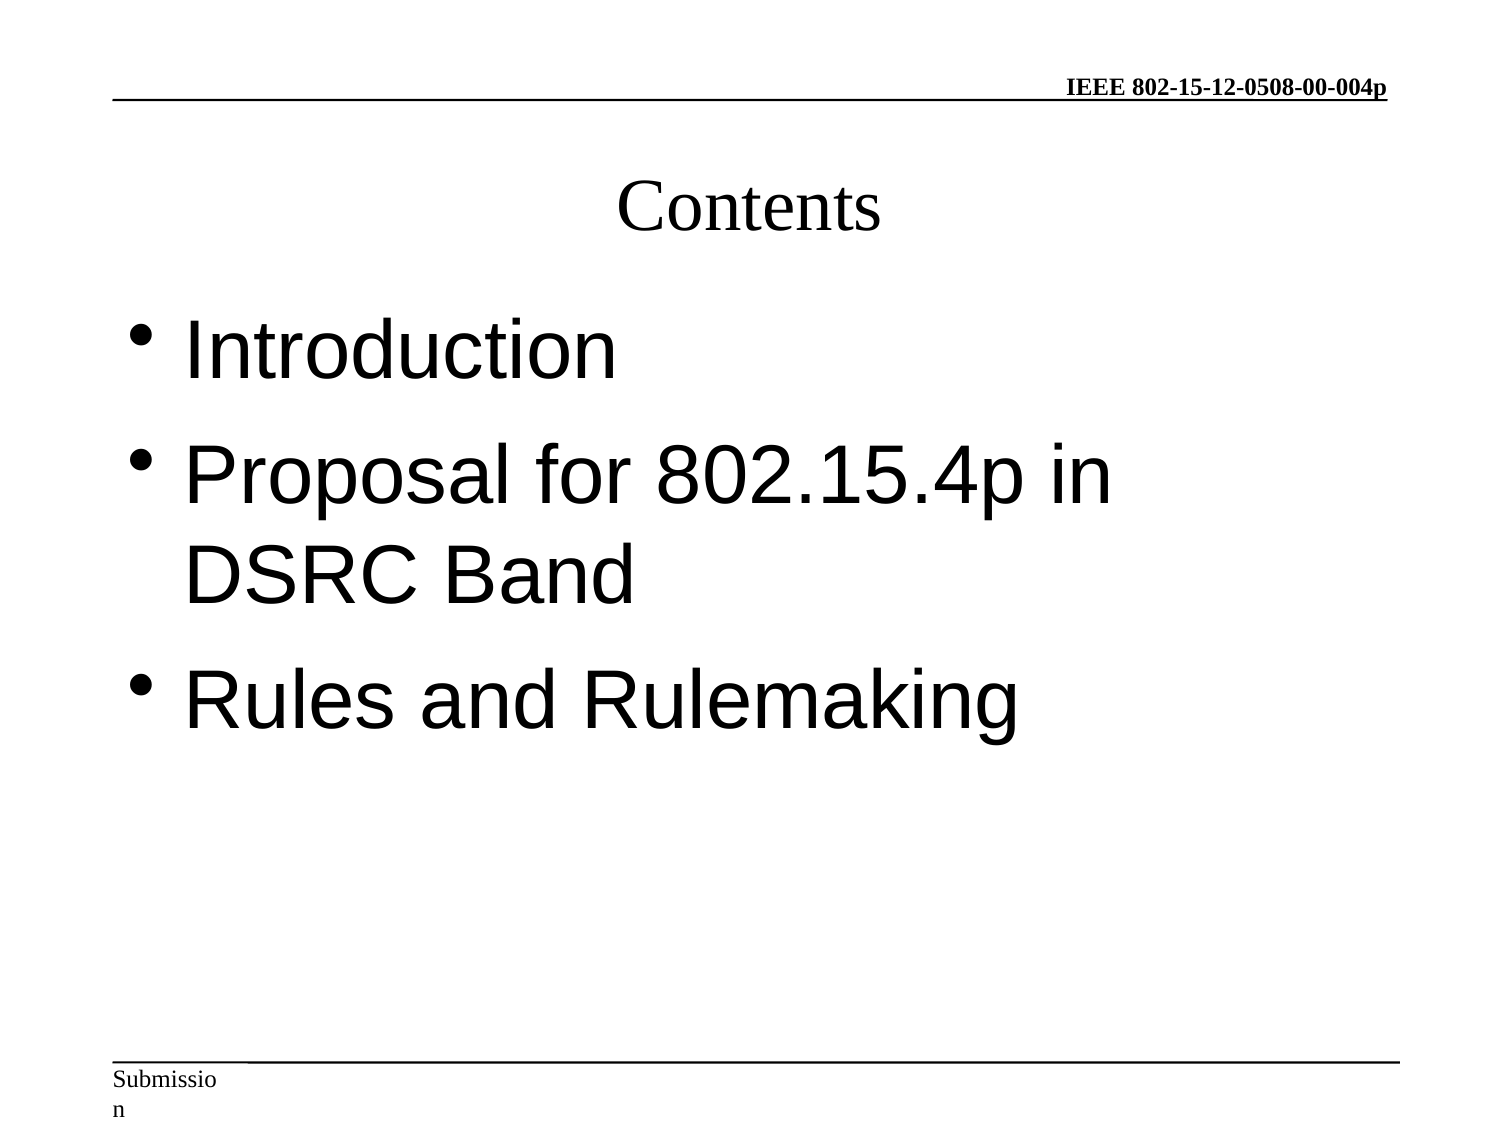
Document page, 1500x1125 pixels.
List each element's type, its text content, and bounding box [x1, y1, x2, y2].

title Contents [112, 112, 1388, 287]
list Introduction Proposal for 802.15.4p in DSRC Band Rules and Rulemaking [112, 287, 1388, 963]
